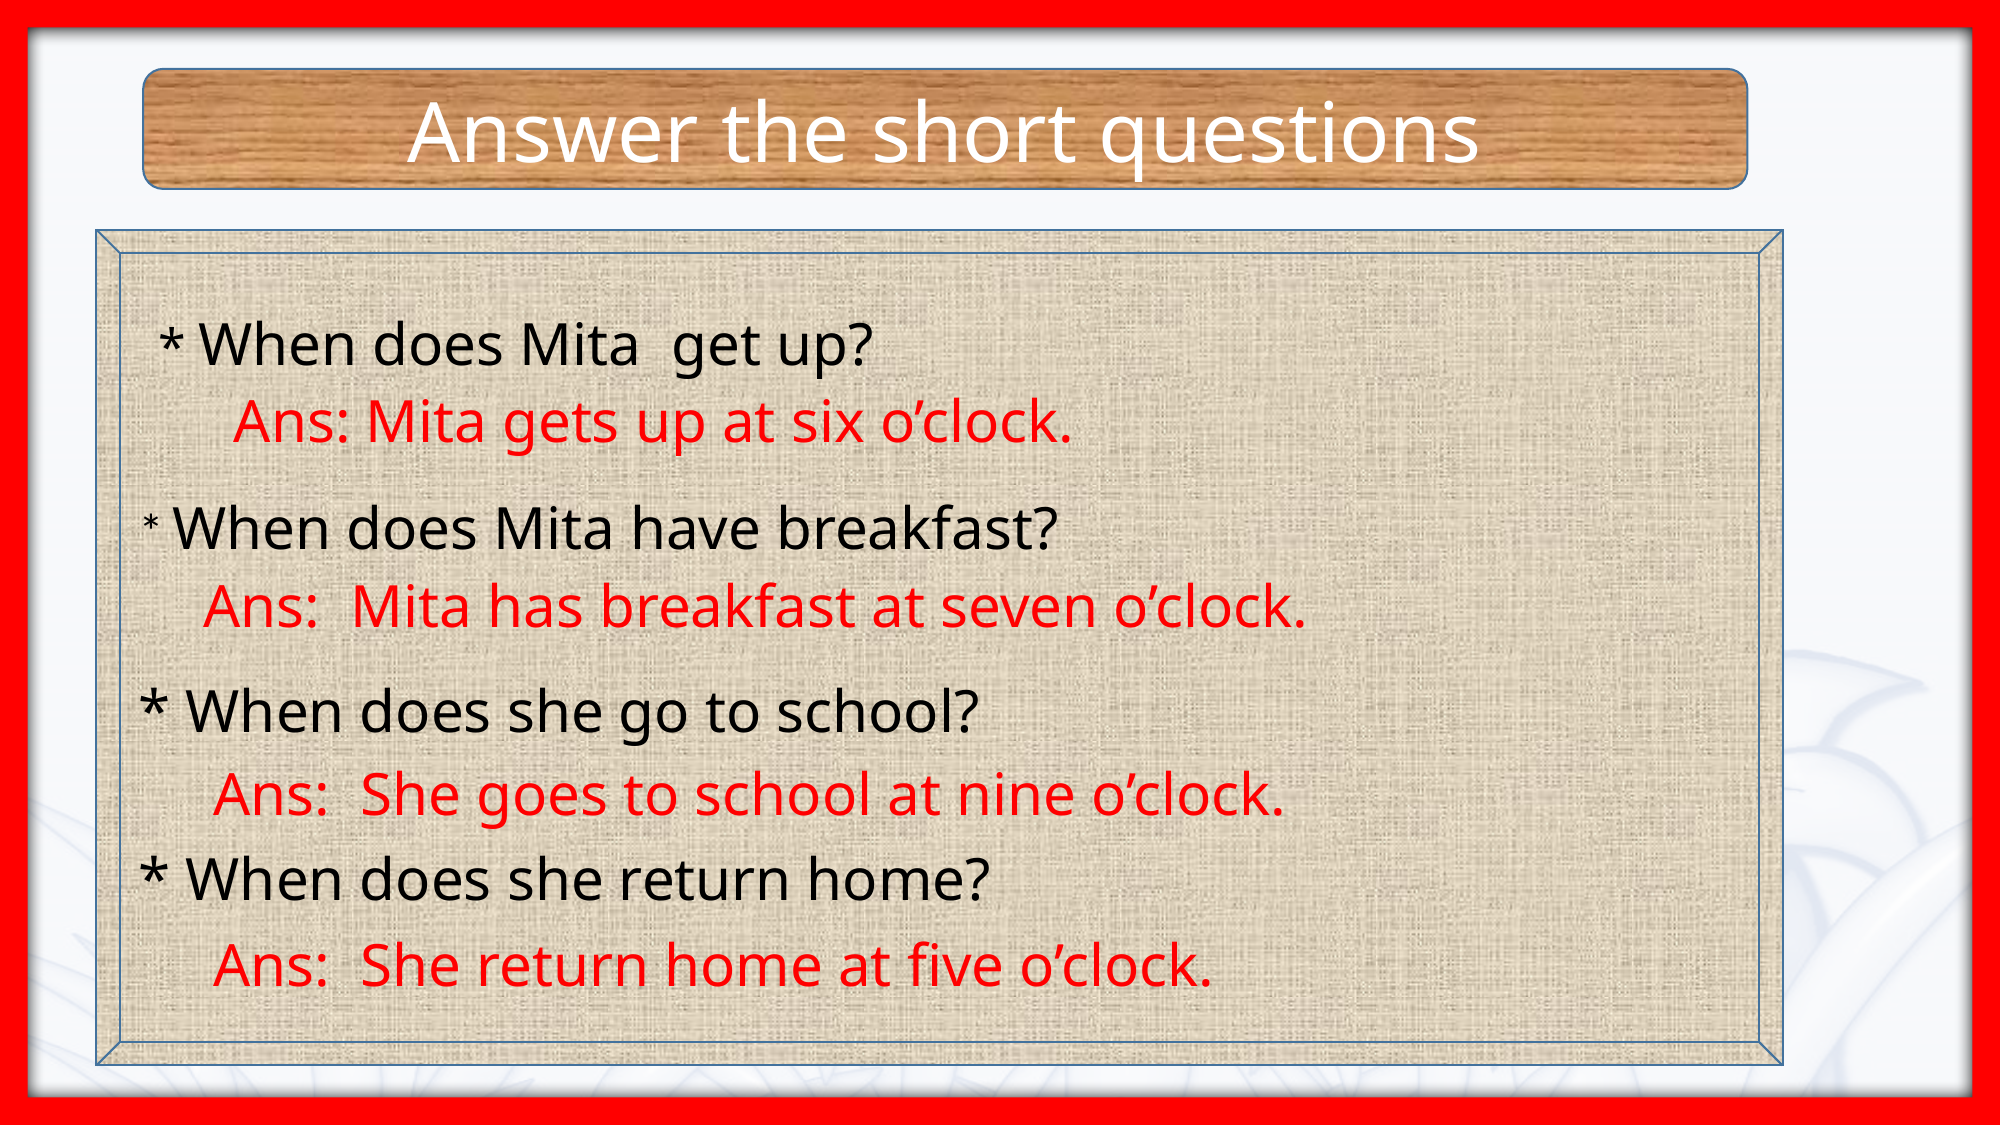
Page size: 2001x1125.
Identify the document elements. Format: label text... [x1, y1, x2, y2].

text_box Ans: She return home at five o’clock. [188, 920, 1617, 1006]
text_box Ans: Mita has breakfast at seven o’clock. [188, 561, 1691, 647]
text_box Ans: Mita gets up at six o’clock. [188, 376, 1335, 462]
text_box * When does Mita have breakfast? [123, 483, 1142, 569]
text_box Ans: She goes to school at nine o’clock. [188, 750, 1539, 835]
text_box [95, 228, 1784, 1067]
text_box [0, 0, 2000, 1125]
text_box * When does she return home? [123, 835, 1285, 920]
text_box * When does Mita get up? [143, 299, 1877, 385]
text_box Answer the short questions [142, 67, 1749, 190]
text_box * When does she go to school? [123, 666, 1142, 752]
